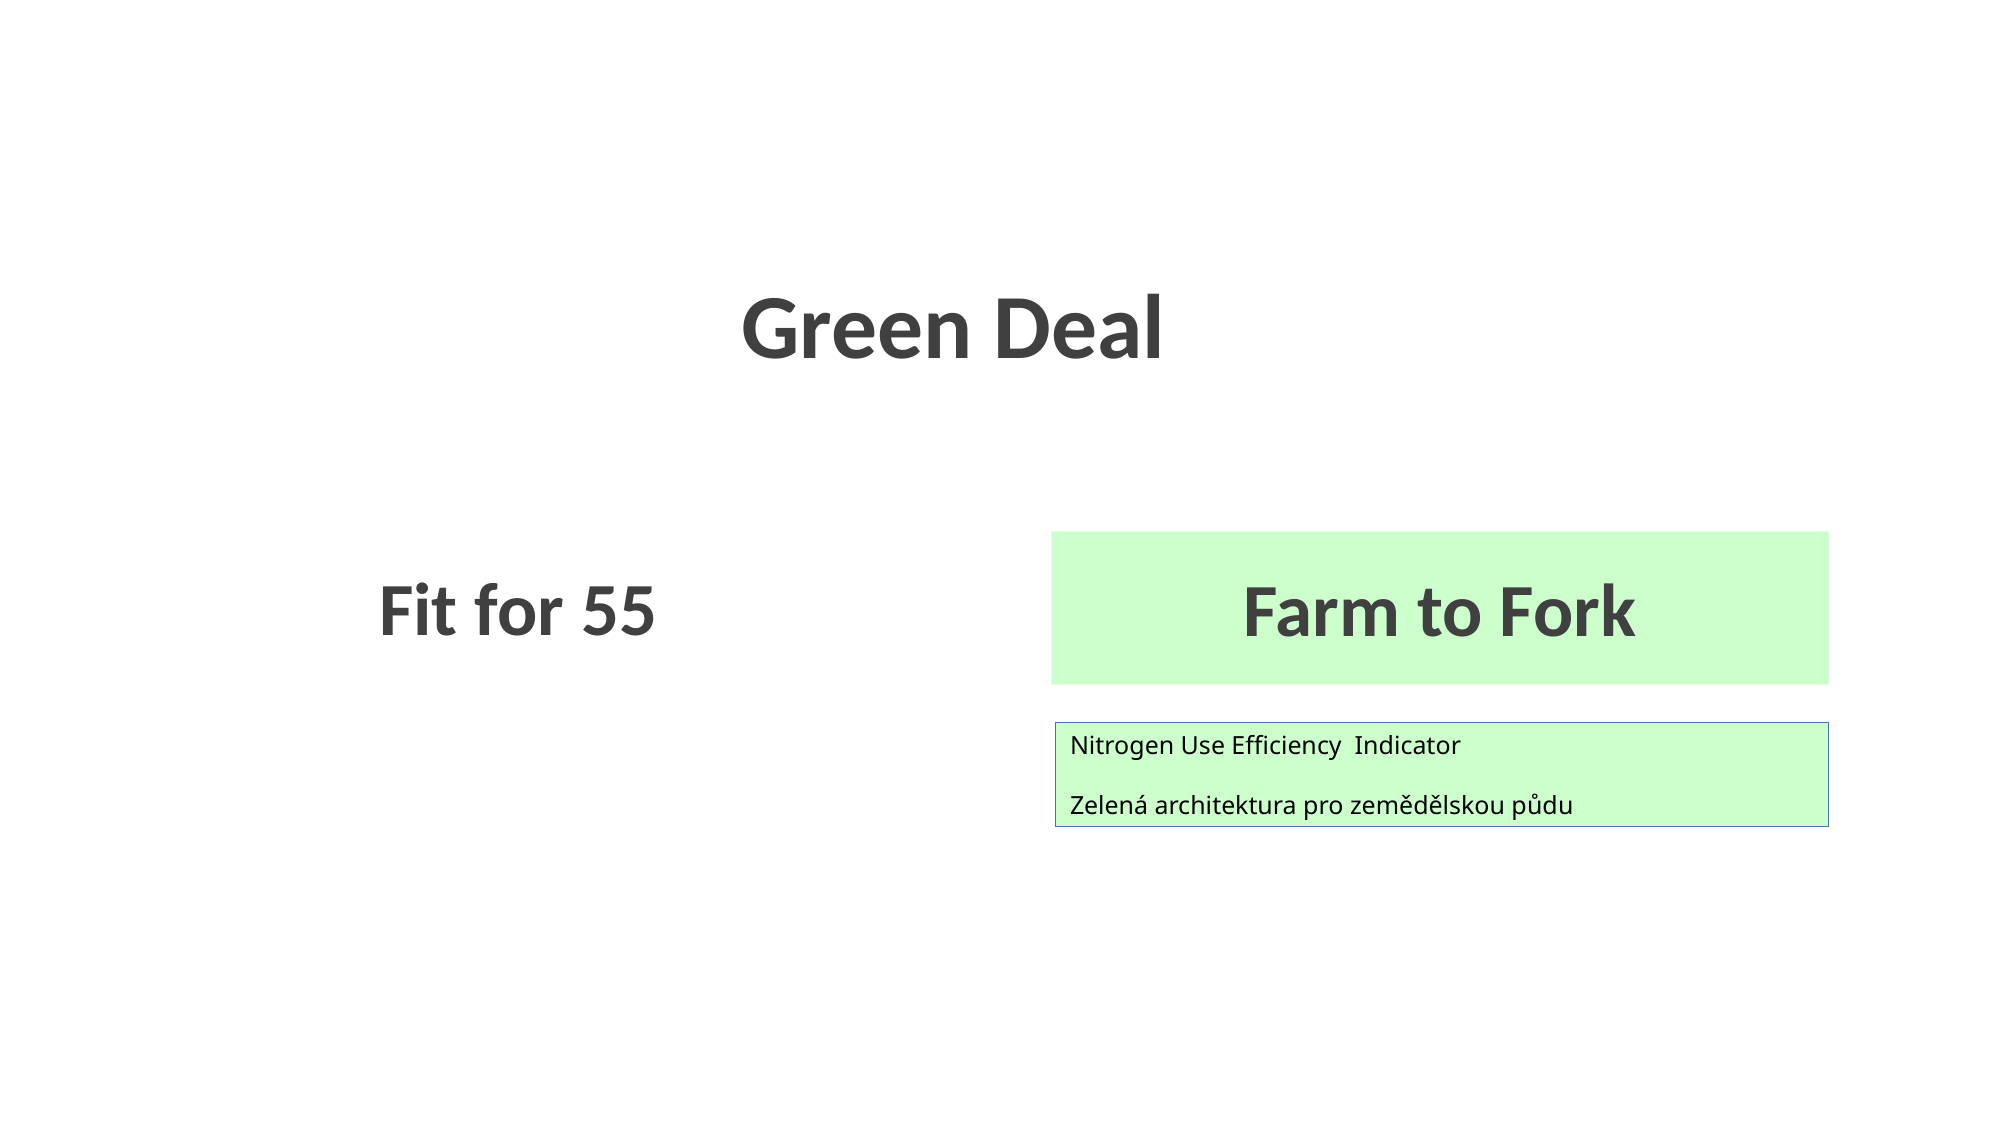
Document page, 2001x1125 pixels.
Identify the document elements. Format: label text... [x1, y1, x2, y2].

text_box Farm to Fork [1051, 531, 1829, 685]
text_box Green Deal [726, 293, 1297, 364]
text_box Nitrogen Use Efficiency Indicator Zelená architektura pro zemědělskou půdu [1055, 722, 1829, 827]
text_box Fit for 55 [25, 529, 1012, 684]
